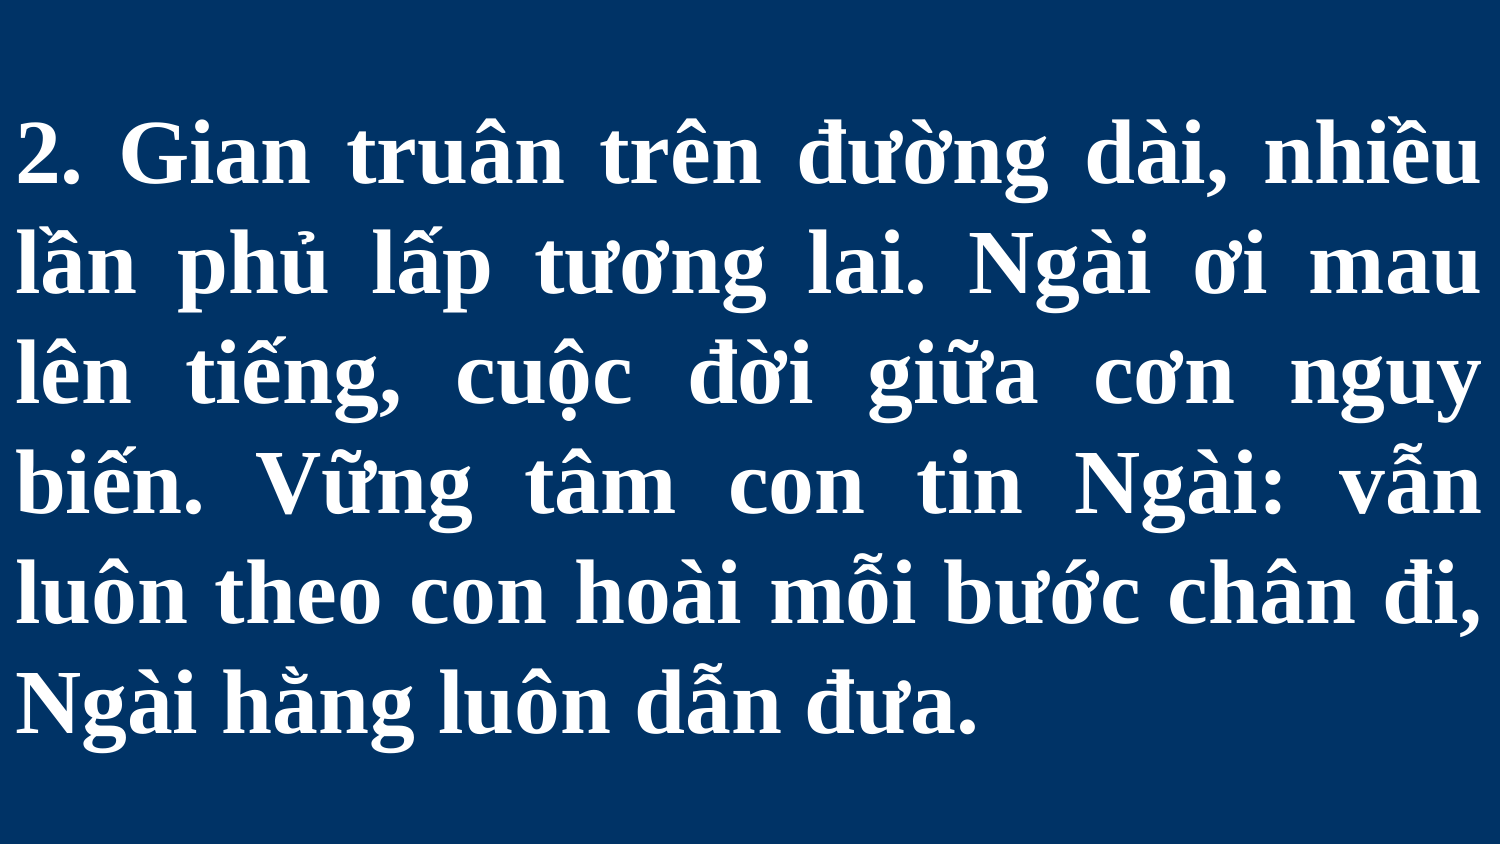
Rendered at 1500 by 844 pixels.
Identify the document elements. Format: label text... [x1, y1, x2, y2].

title 2. Gian truân trên đường dài, nhiều lần phủ lấp tương lai. Ngài ơi mau lên tiếng, cuộc đời giữa cơn nguy biến. Vững tâm con tin Ngài: vẫn luôn theo con hoài mỗi bước chân đi, Ngài hằng luôn dẫn đưa. [0, 0, 1500, 844]
